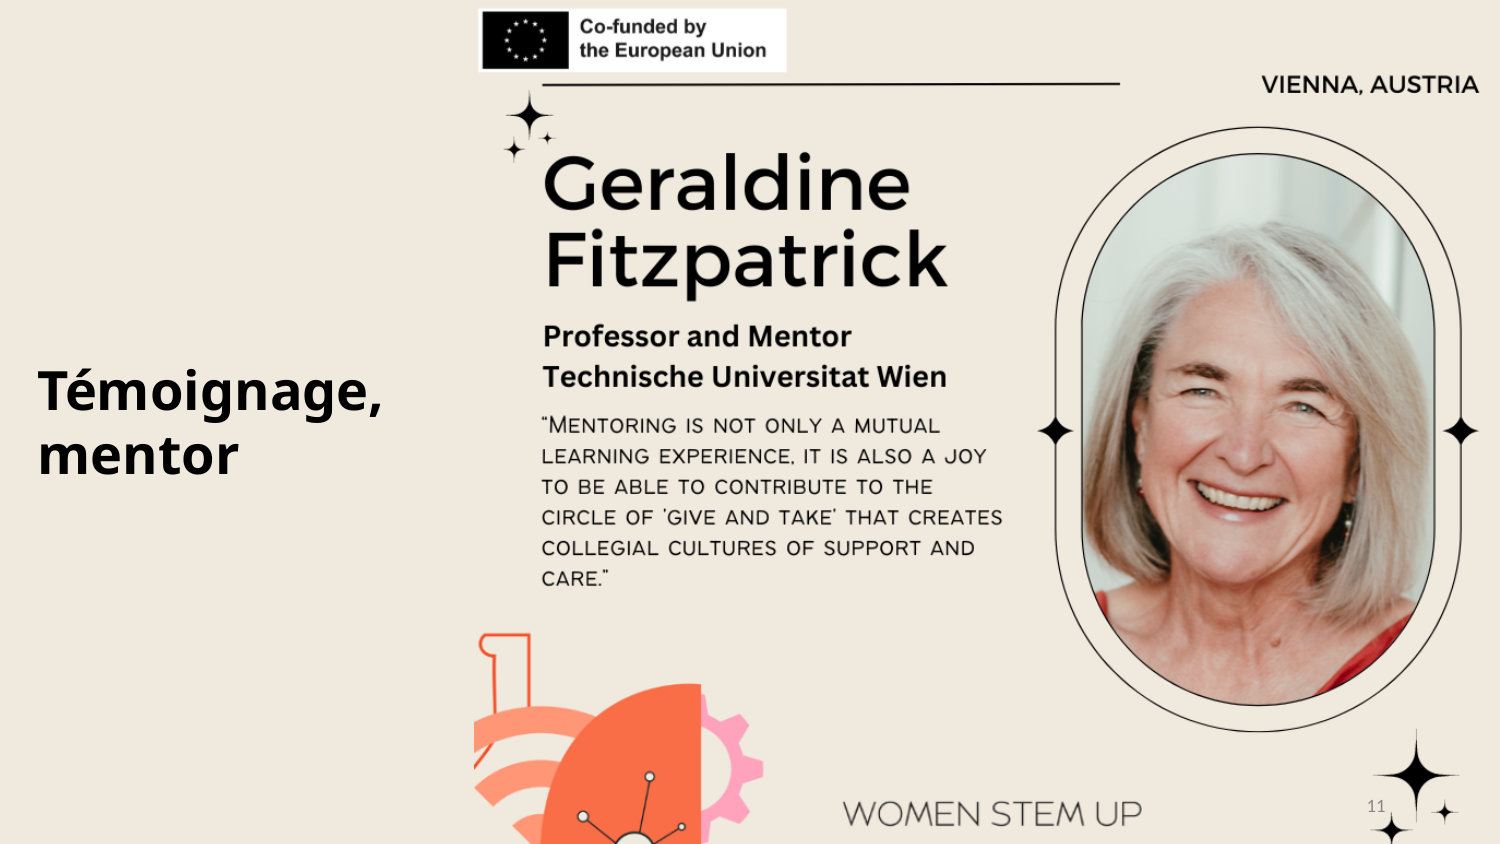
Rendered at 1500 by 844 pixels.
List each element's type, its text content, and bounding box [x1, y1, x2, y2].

picture [0, 0, 1500, 844]
text_box Témoignage, mentor [22, 340, 469, 501]
